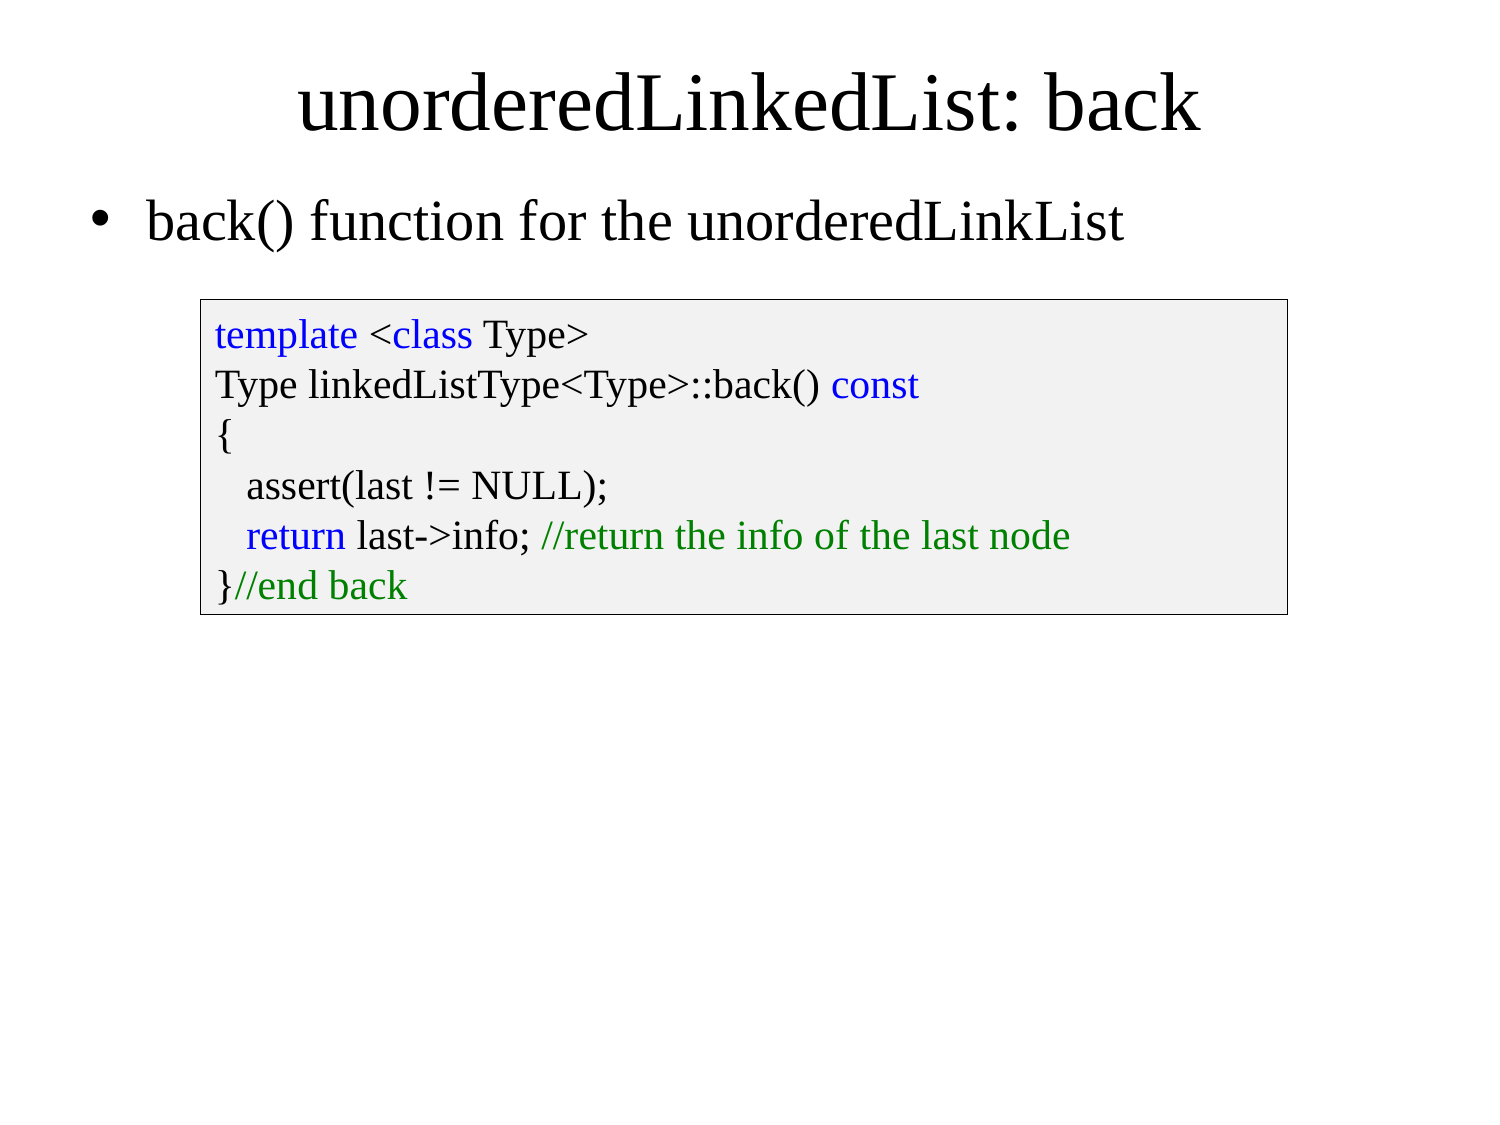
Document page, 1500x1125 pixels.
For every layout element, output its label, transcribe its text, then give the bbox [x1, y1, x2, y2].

list back() function for the unorderedLinkList [75, 174, 1288, 1005]
title unorderedLinkedList: back [75, 45, 1425, 150]
text_box template <class Type> Type linkedListType<Type>::back() const { assert(last != NULL); return last->info; //return the info of the last node }//end back [200, 299, 1288, 615]
